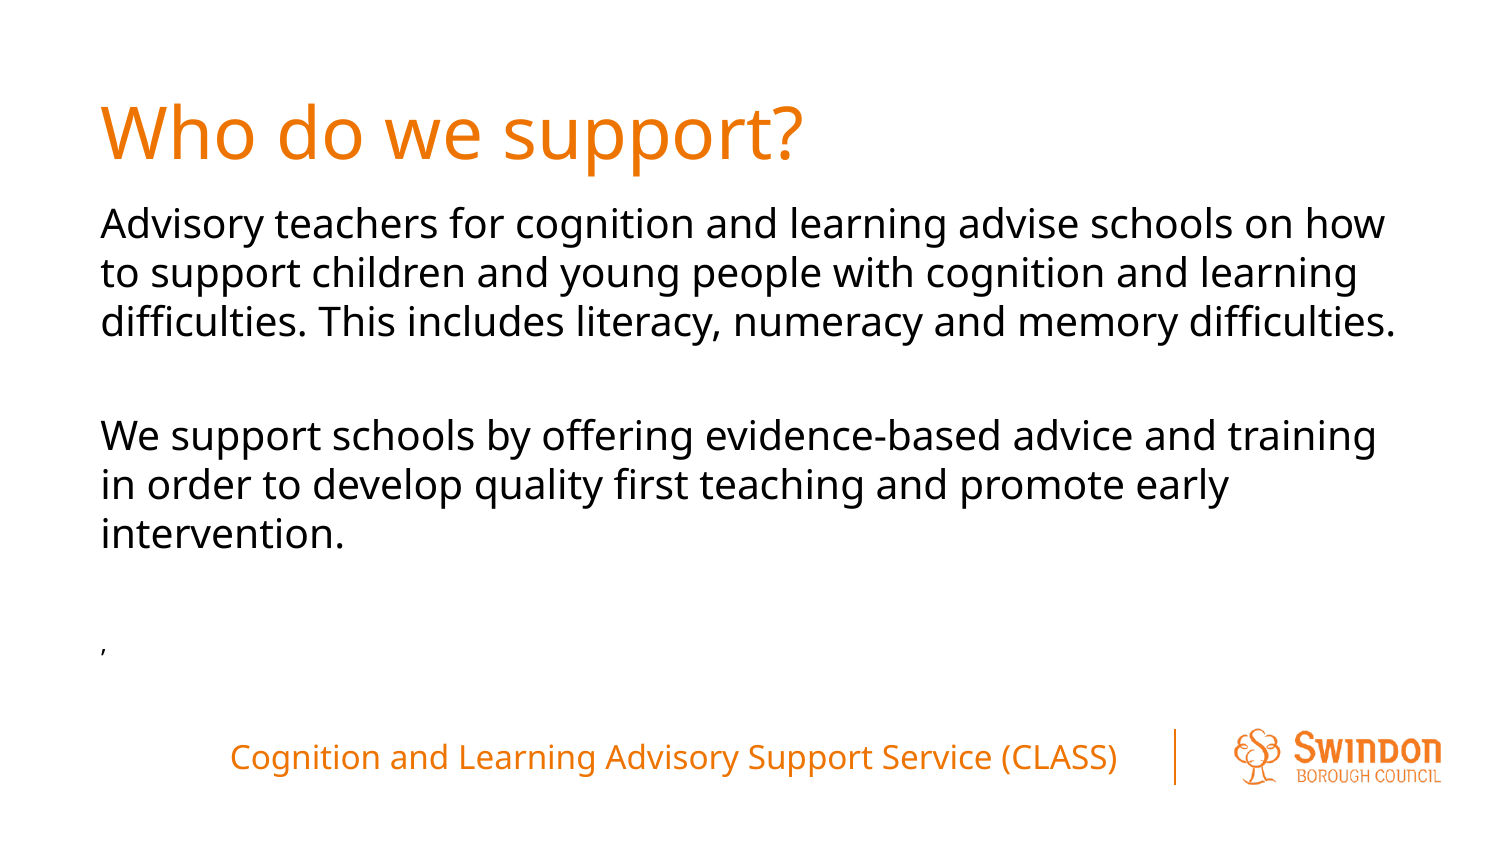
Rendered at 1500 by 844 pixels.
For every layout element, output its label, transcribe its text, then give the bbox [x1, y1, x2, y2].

list Advisory teachers for cognition and learning advise schools on how to support children and young people with cognition and learning difficulties. This includes literacy, numeracy and memory difficulties. We support schools by offering evidence-based advice and training in order to develop quality first teaching and promote early intervention. , [100, 197, 1400, 671]
title Who do we support? [100, 55, 1400, 174]
picture [1175, 669, 1500, 844]
